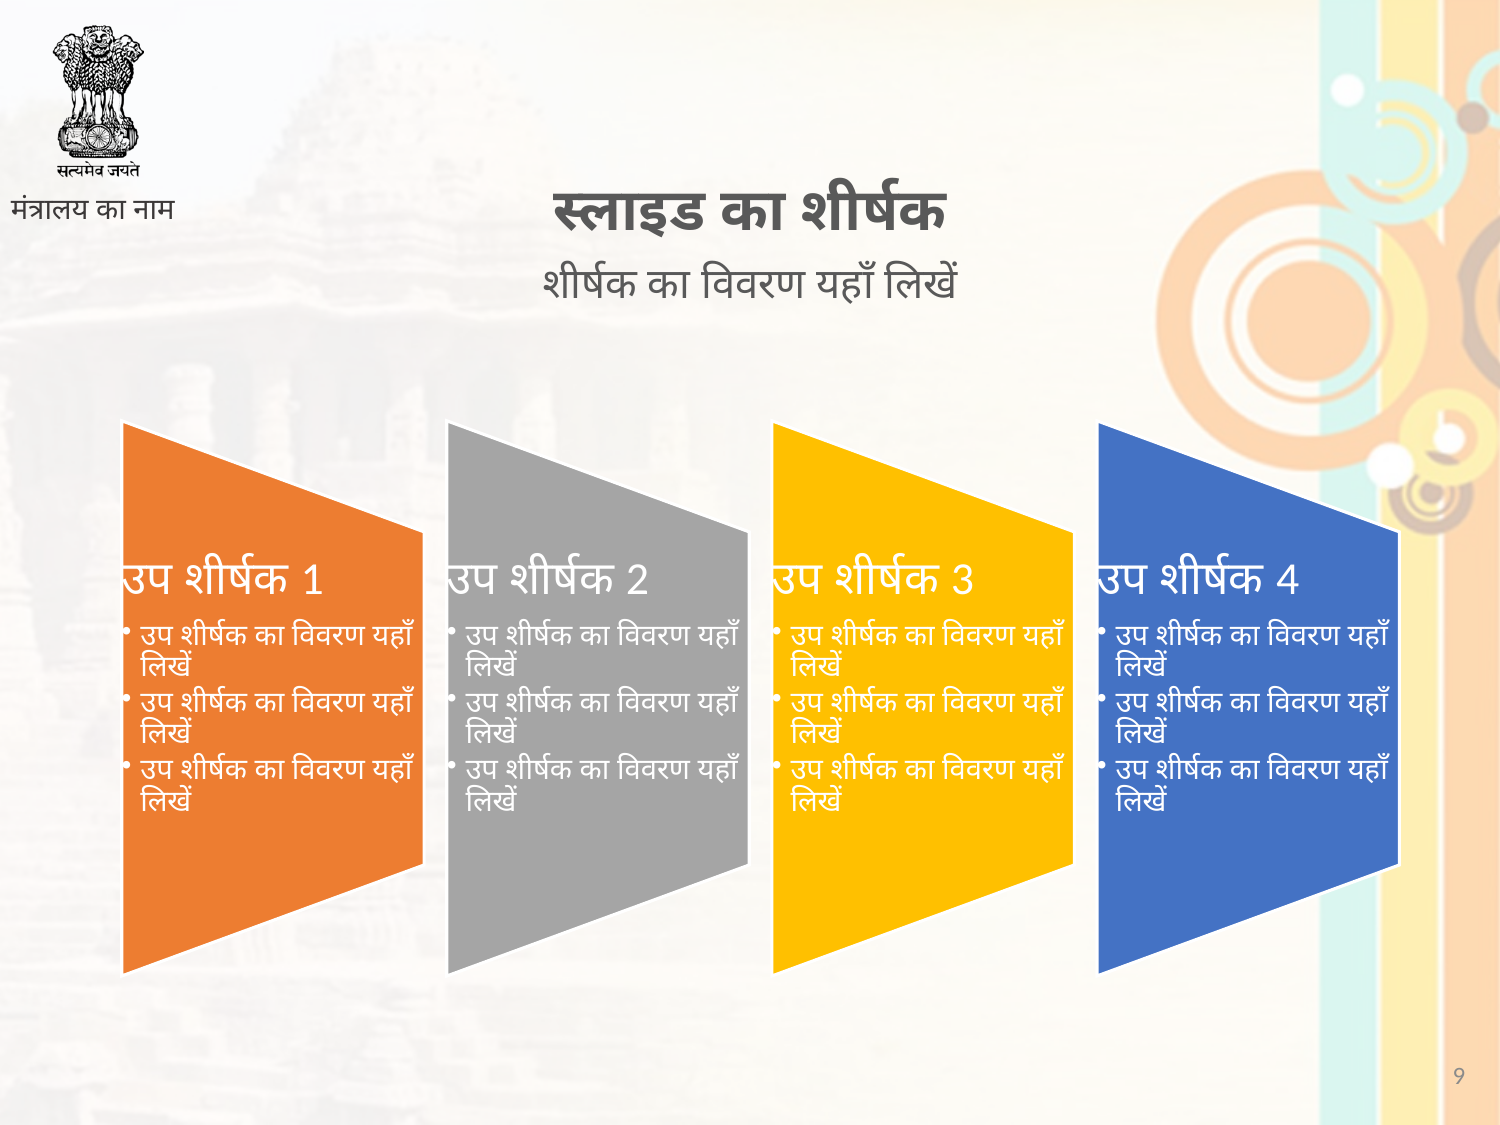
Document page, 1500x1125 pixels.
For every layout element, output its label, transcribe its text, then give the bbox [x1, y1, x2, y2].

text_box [121, 420, 1400, 976]
list स्लाइड का शीर्षक [278, 172, 1222, 244]
list शीर्षक का विवरण यहाँ लिखें [219, 255, 1281, 350]
slide_number 9 [1142, 1044, 1481, 1105]
picture [51, 23, 144, 179]
